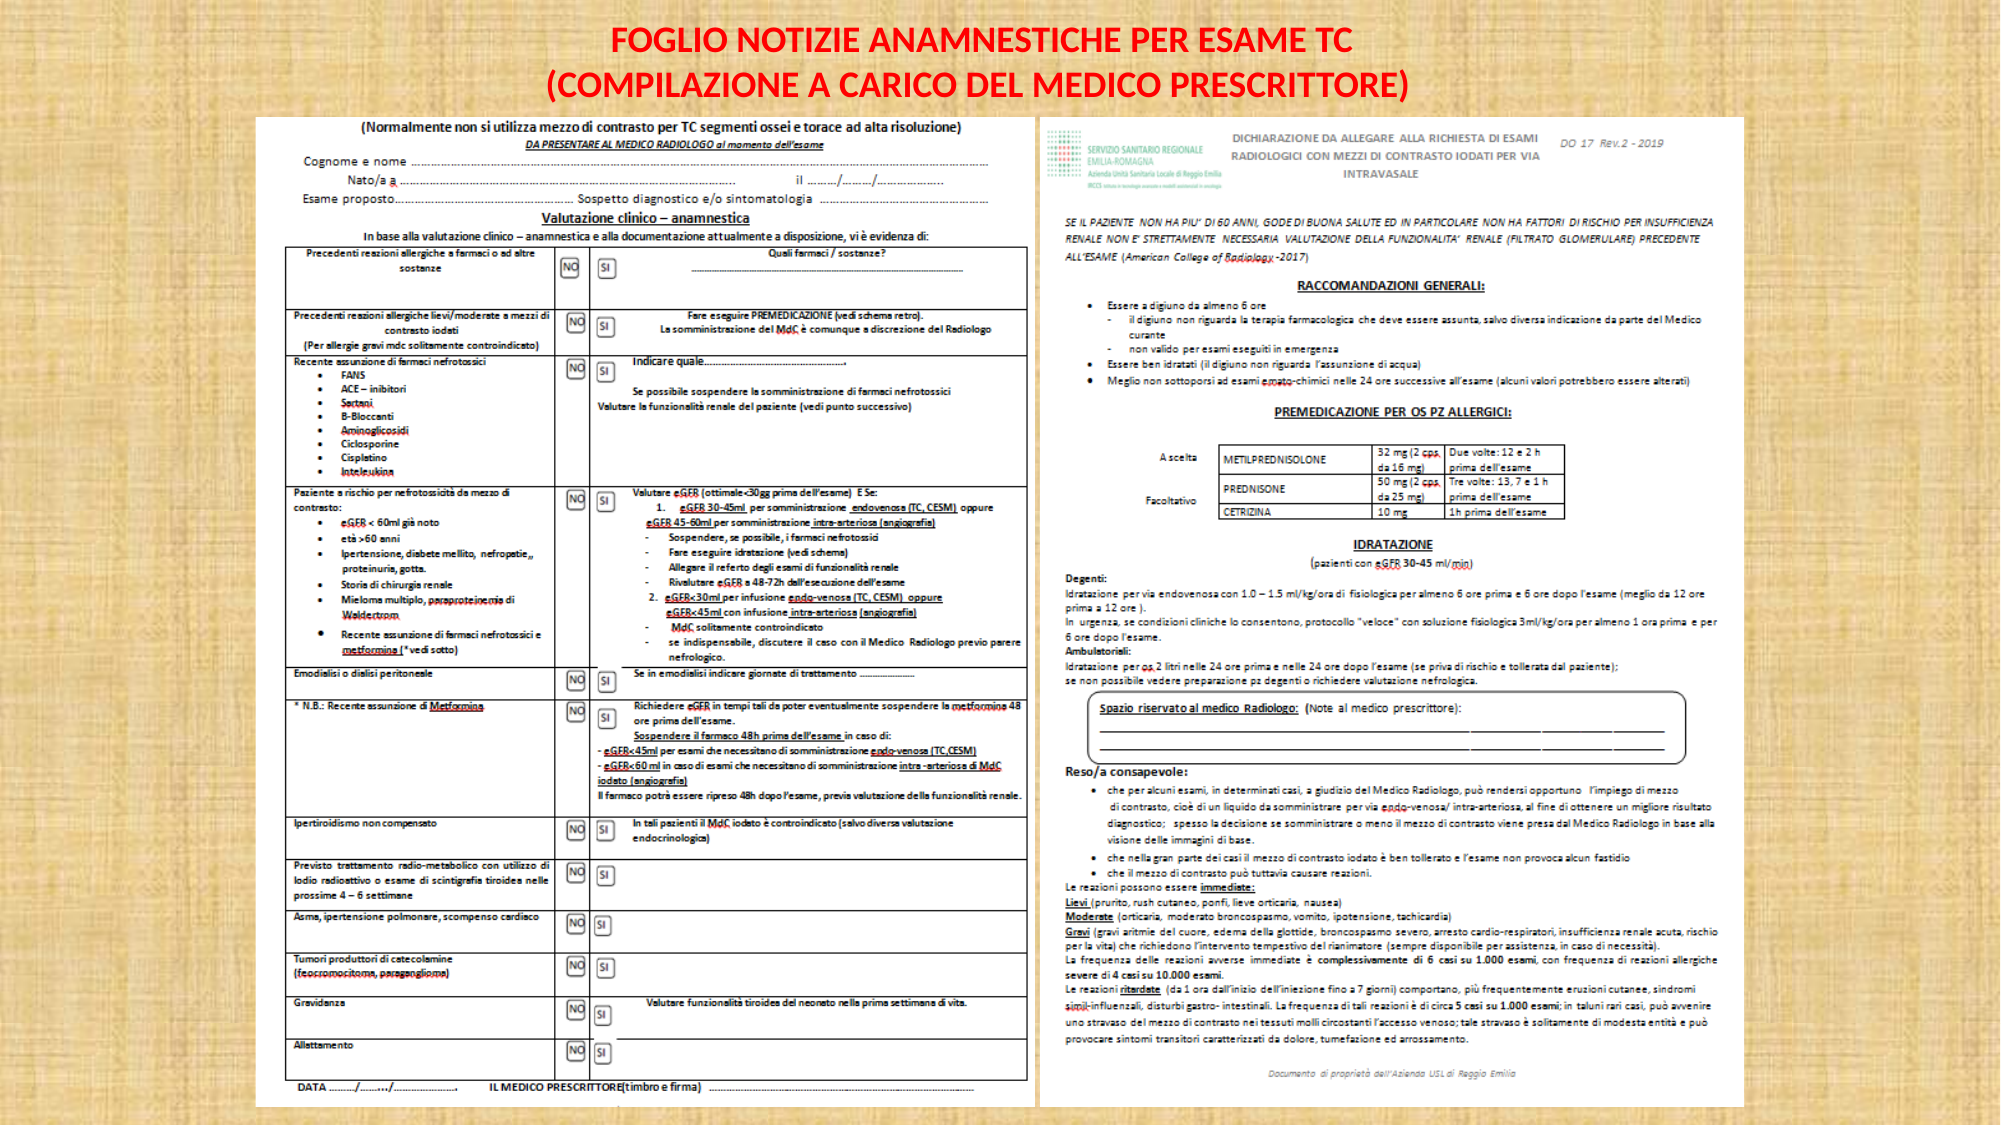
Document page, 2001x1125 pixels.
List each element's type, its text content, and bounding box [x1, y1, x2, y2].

text_box FOGLIO NOTIZIE ANAMNESTICHE PER ESAME TC (COMPILAZIONE A CARICO DEL MEDICO PRESCRITTORE) [279, 7, 1686, 112]
picture [0, 0, 2001, 1125]
